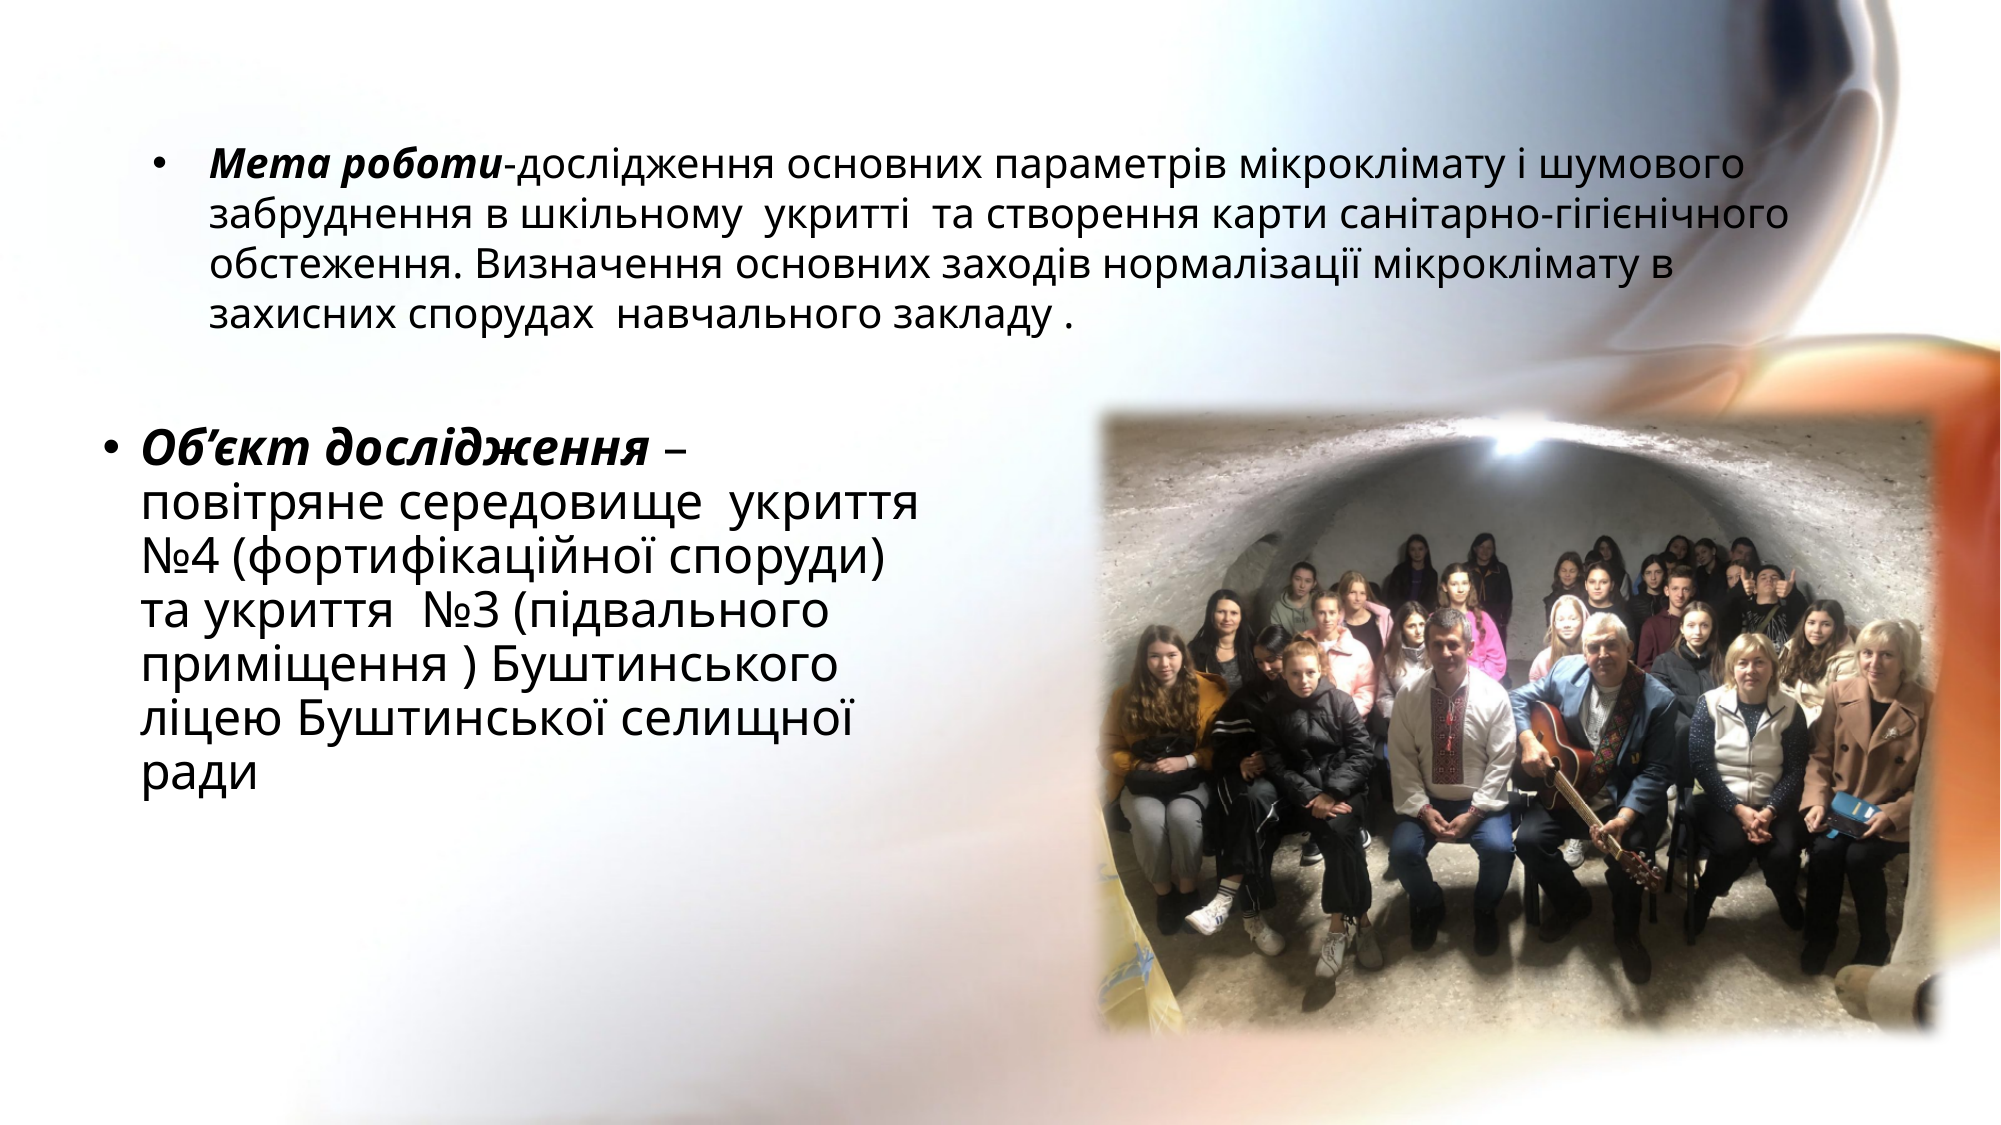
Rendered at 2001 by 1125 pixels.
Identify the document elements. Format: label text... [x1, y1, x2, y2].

list Об’єкт дослідження – повітряне середовище укриття №4 (фортифікаційної споруди) та укриття №3 (підвального приміщення ) Буштинського ліцею Буштинської селищної ради [87, 414, 938, 1125]
title Мета роботи-дослідження основних параметрів мікроклімату і шумового забруднення в шкільному укритті та створення карти санітарно-гігієнічного обстеження. Визначення основних заходів нормалізації мікроклімату в захисних спорудах навчального закладу . [137, 247, 1863, 278]
picture [0, 0, 2001, 1125]
